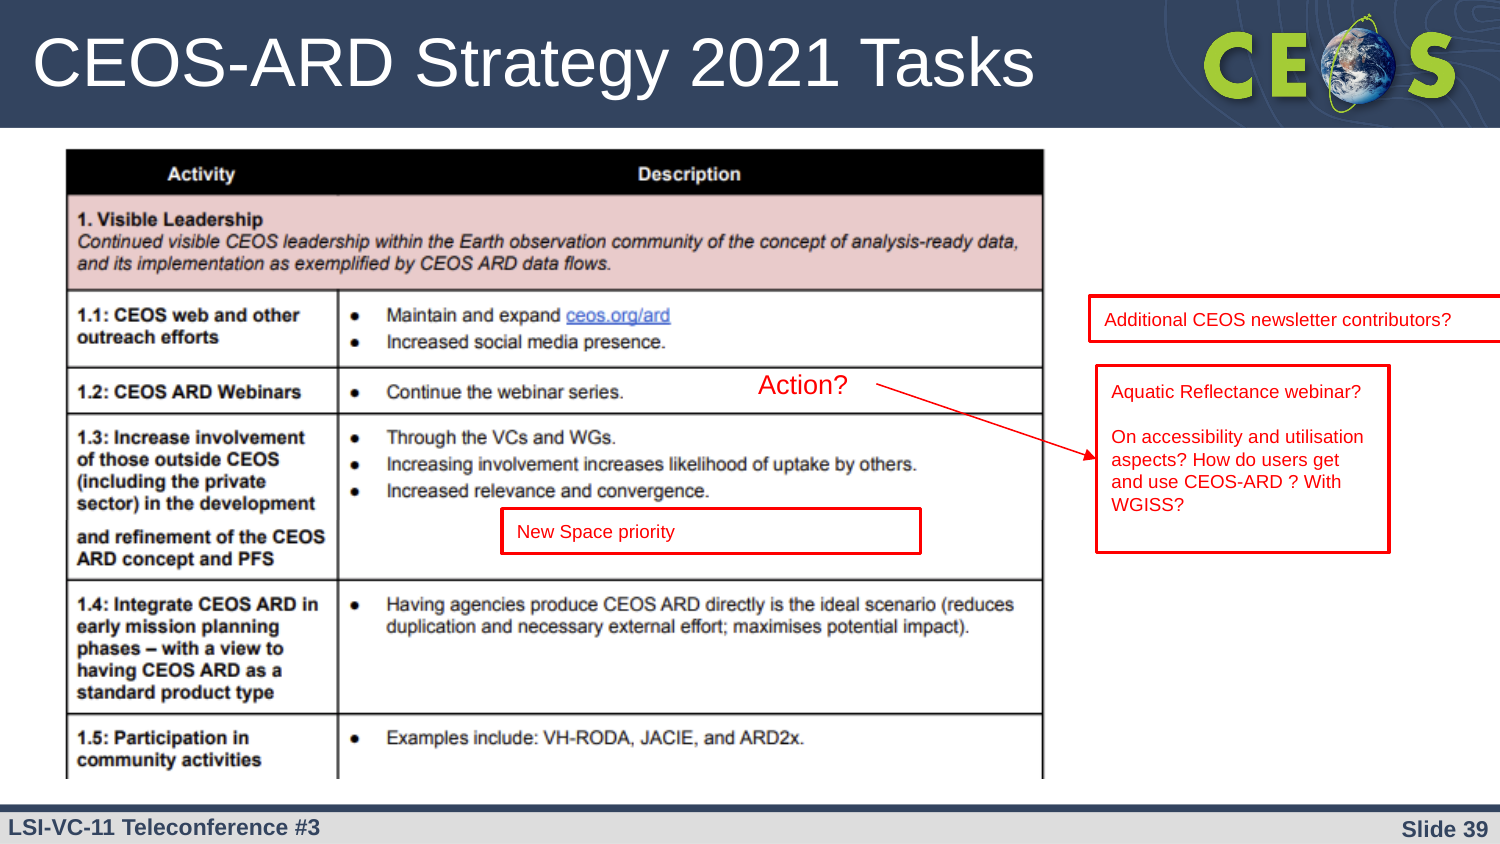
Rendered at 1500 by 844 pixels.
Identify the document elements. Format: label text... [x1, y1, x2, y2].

text_box Aquatic Reflectance webinar? On accessibility and utilisation aspects? How do users get and use CEOS-ARD ? With WGISS? [1096, 365, 1389, 553]
picture [1204, 13, 1455, 113]
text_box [876, 383, 1097, 461]
title CEOS-ARD Strategy 2021 Tasks [21, 21, 1177, 118]
text_box Additional CEOS newsletter contributors? [1089, 296, 1500, 342]
picture [59, 140, 1053, 779]
